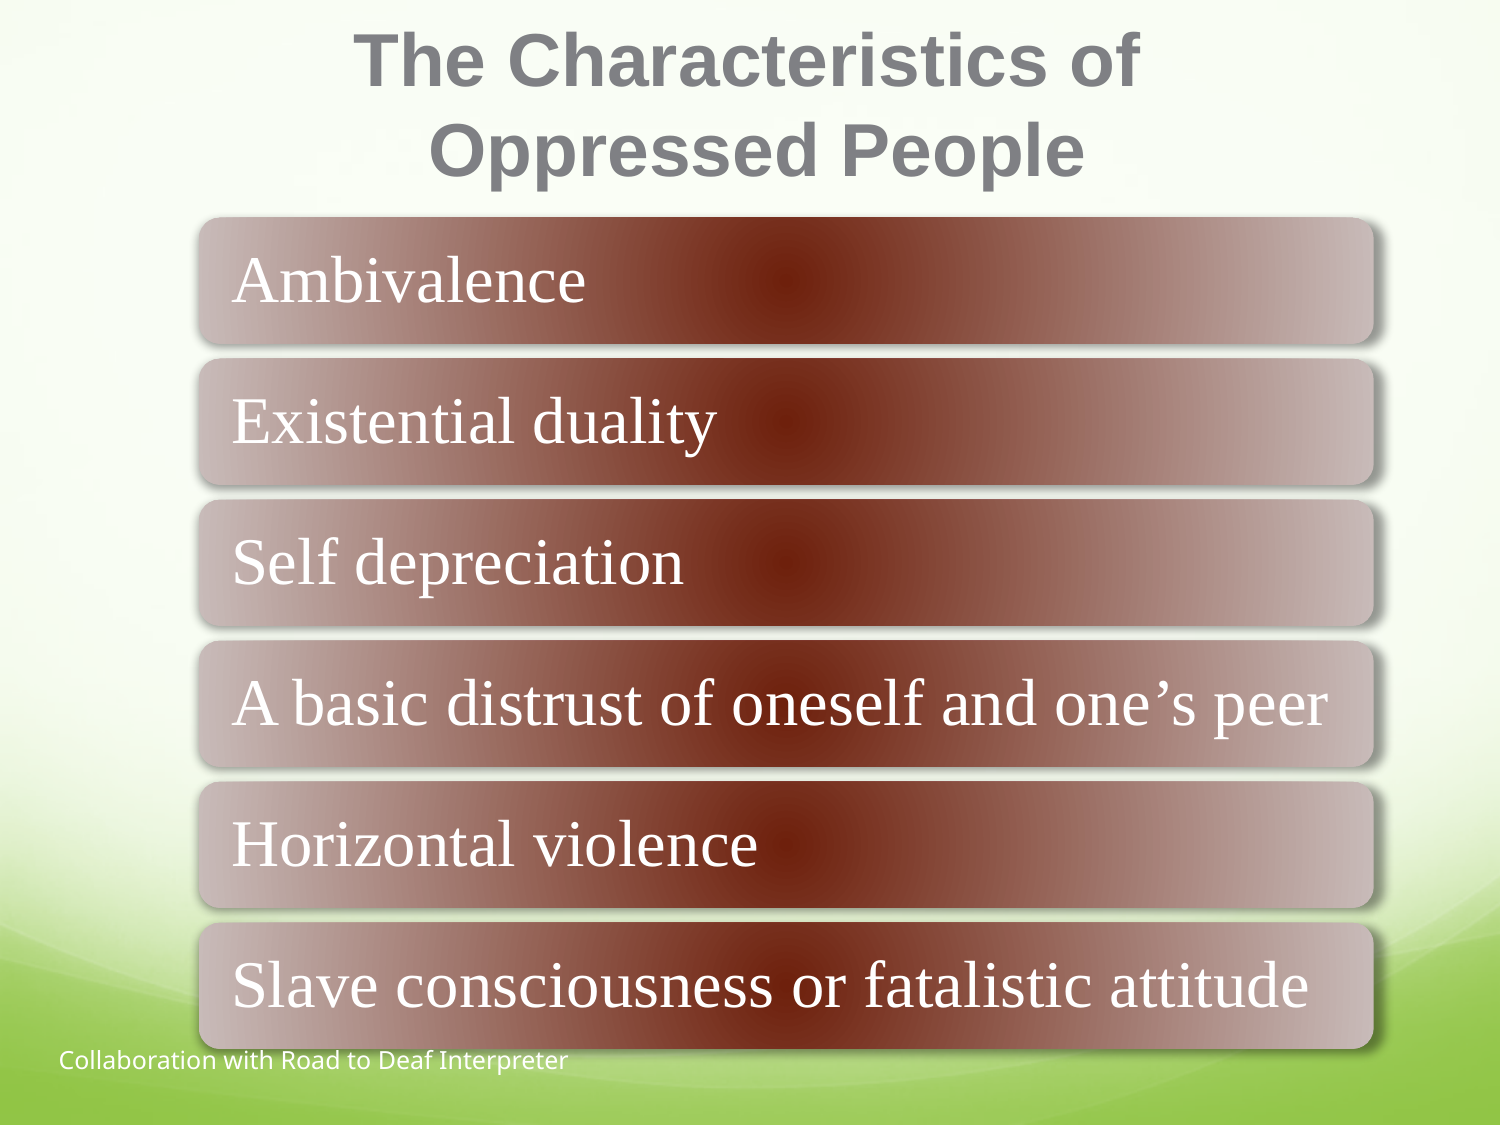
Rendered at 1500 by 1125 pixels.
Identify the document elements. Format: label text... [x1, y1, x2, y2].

footer Collaboration with Road to Deaf Interpreter [43, 1029, 838, 1090]
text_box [198, 213, 1375, 1054]
title The Characteristics of Oppressed People [87, 37, 1429, 199]
